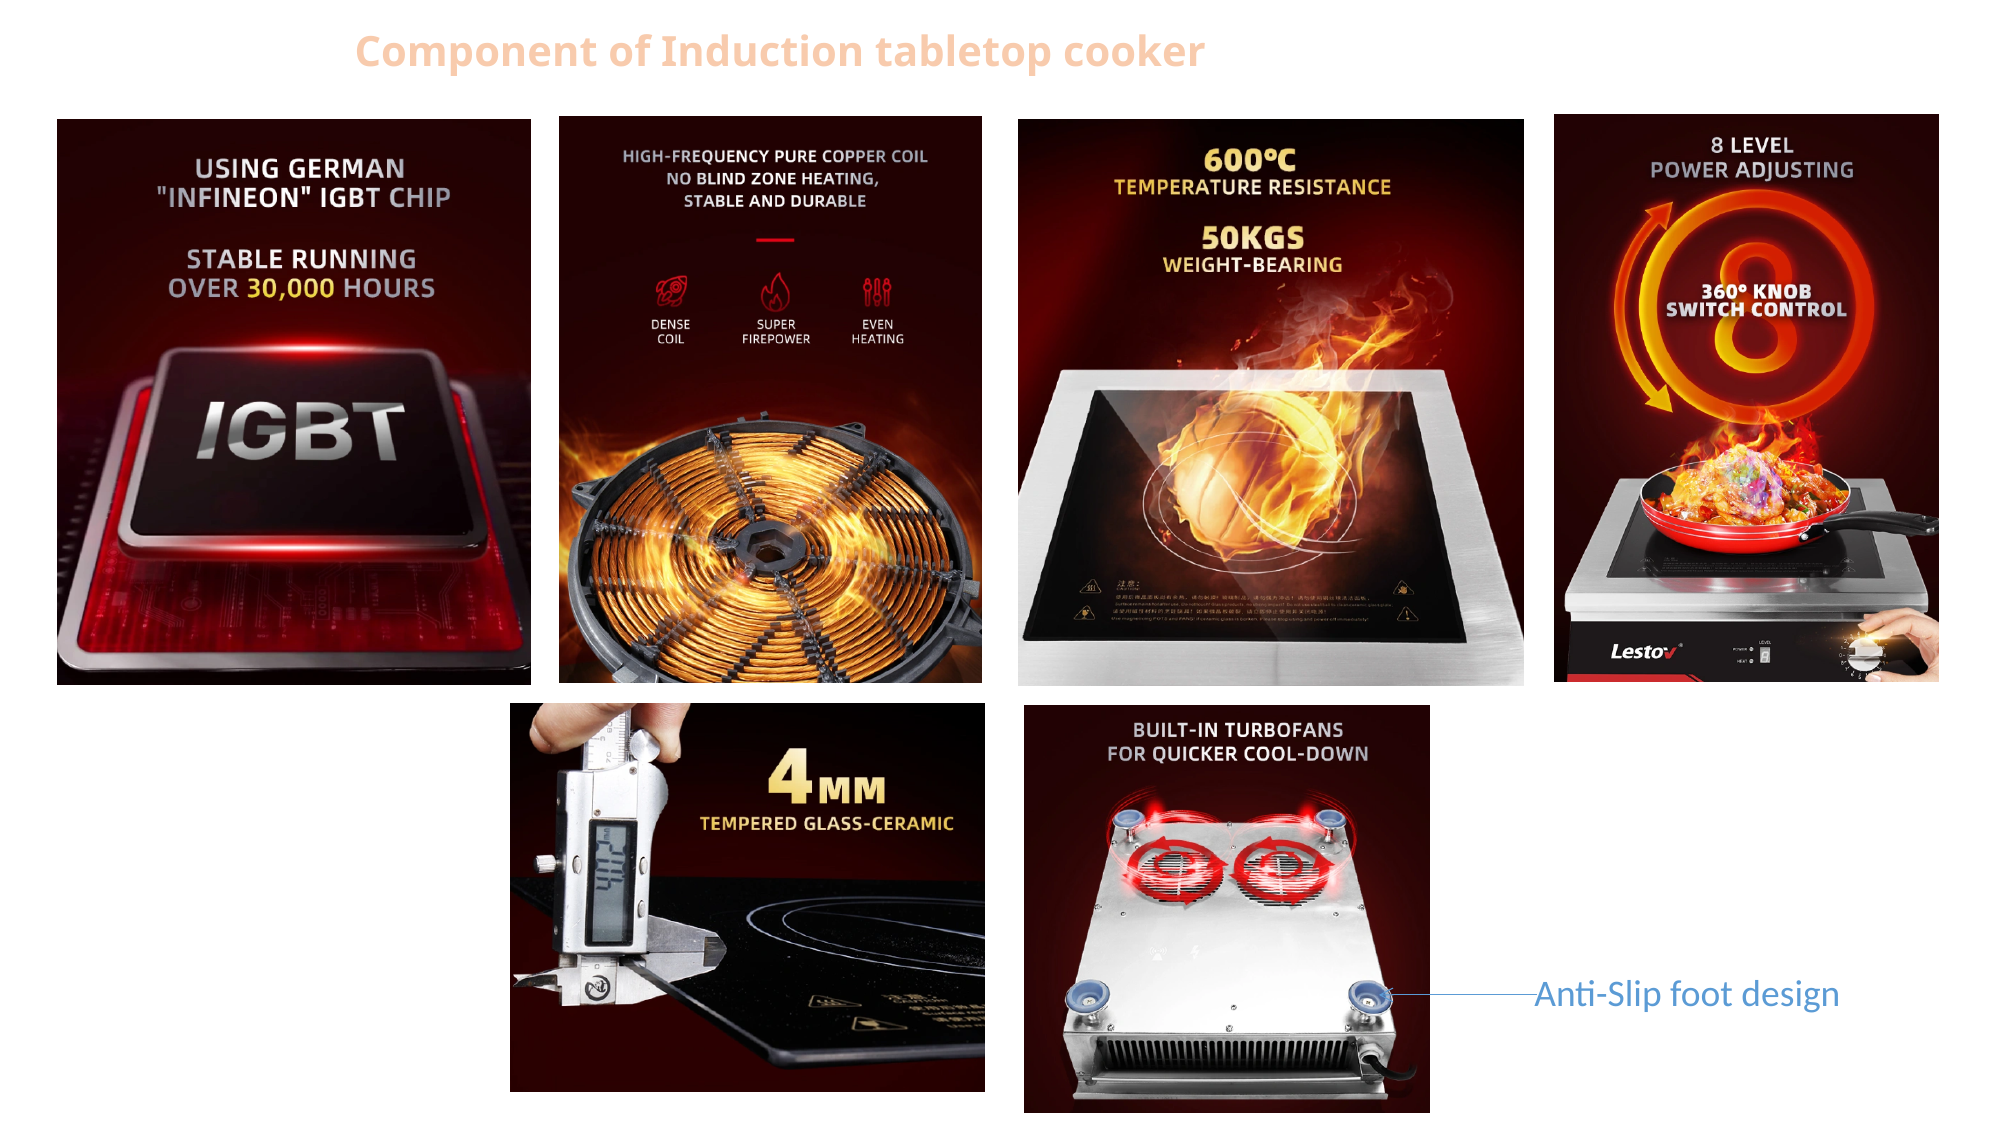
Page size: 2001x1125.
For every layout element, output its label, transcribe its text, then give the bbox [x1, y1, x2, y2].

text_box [57, 114, 1939, 1113]
text_box Component of Induction tabletop cooker [329, 22, 1724, 83]
